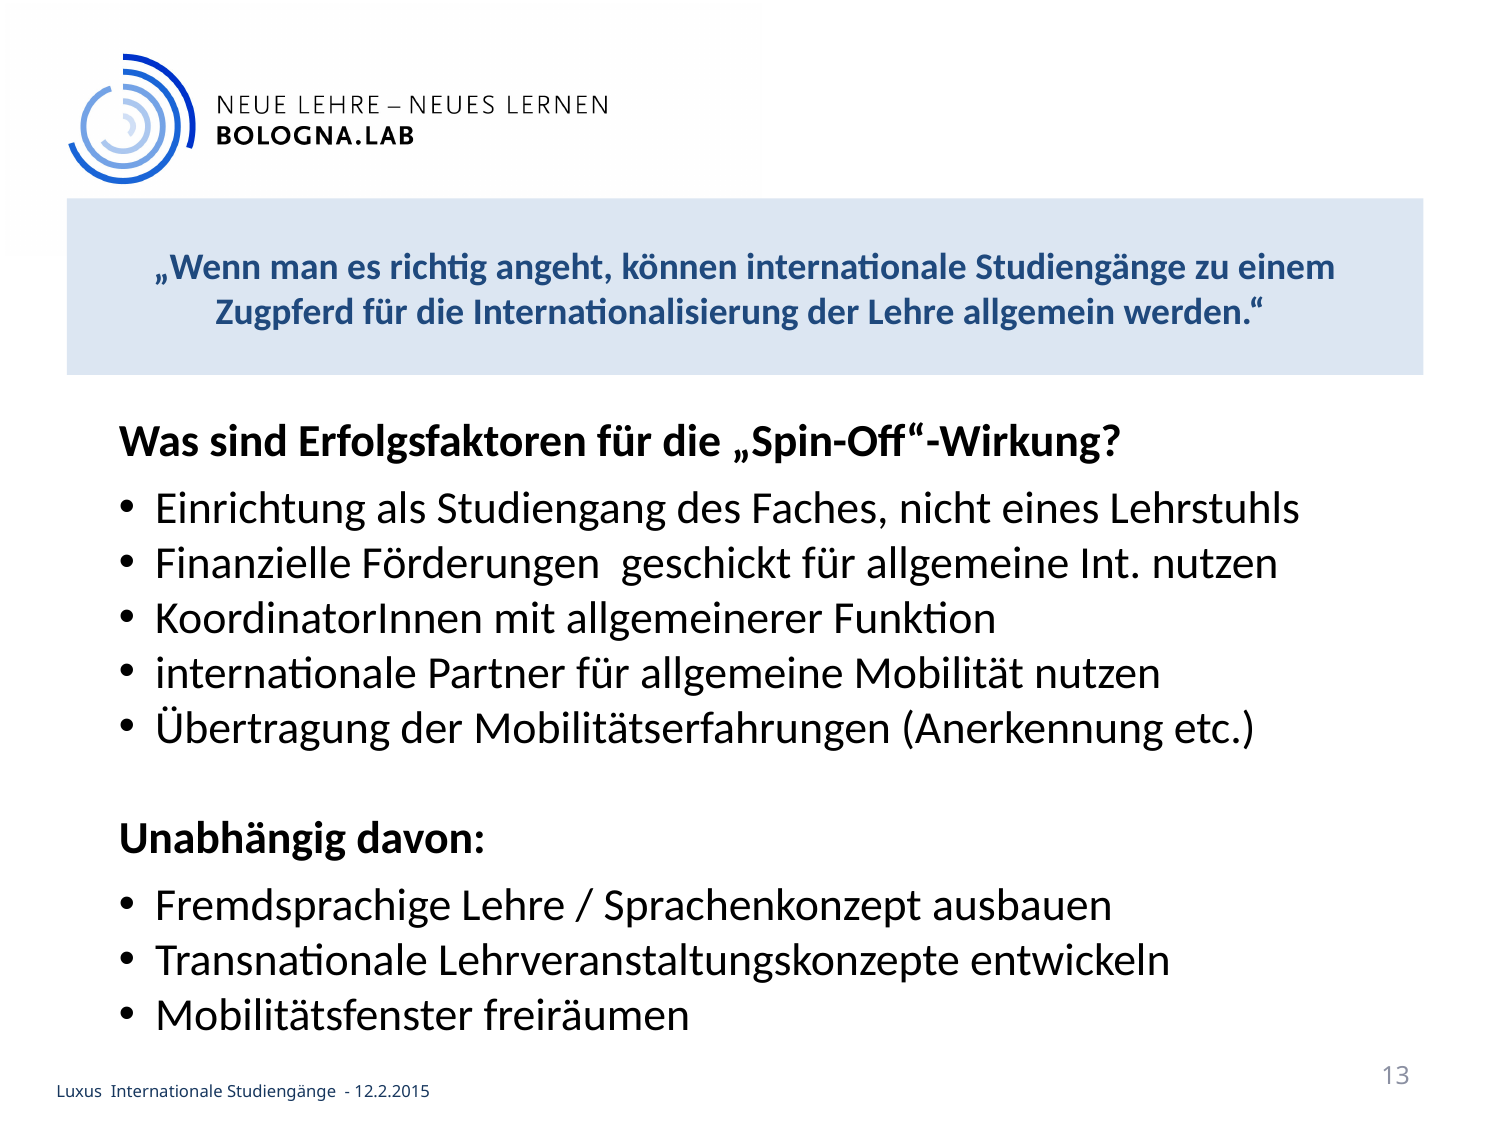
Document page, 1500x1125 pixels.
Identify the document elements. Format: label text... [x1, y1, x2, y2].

footer Luxus Internationale Studiengänge - 12.2.2015 [41, 1071, 988, 1125]
picture [5, 2, 762, 256]
text_box Was sind Erfolgsfaktoren für die „Spin-Off“-Wirkung? Einrichtung als Studiengang des Faches, nicht eines Lehrstuhls Finanzielle Förderungen geschickt für allgemeine Int. nutzen KoordinatorInnen mit allgemeinerer Funktion internationale Partner für allgemeine Mobilität nutzen Übertragung der Mobilitätserfahrungen (Anerkennung etc.) Unabhängig davon: Fremdsprachige Lehre / Sprachenkonzept ausbauen Transnationale Lehrveranstaltungskonzepte entwickeln Mobilitätsfenster freiräumen [104, 402, 1387, 1103]
text_box „Wenn man es richtig angeht, können internationale Studiengänge zu einem Zugpferd für die Internationalisierung der Lehre allgemein werden.“ [65, 196, 1425, 377]
slide_number 13 [1074, 1046, 1425, 1107]
